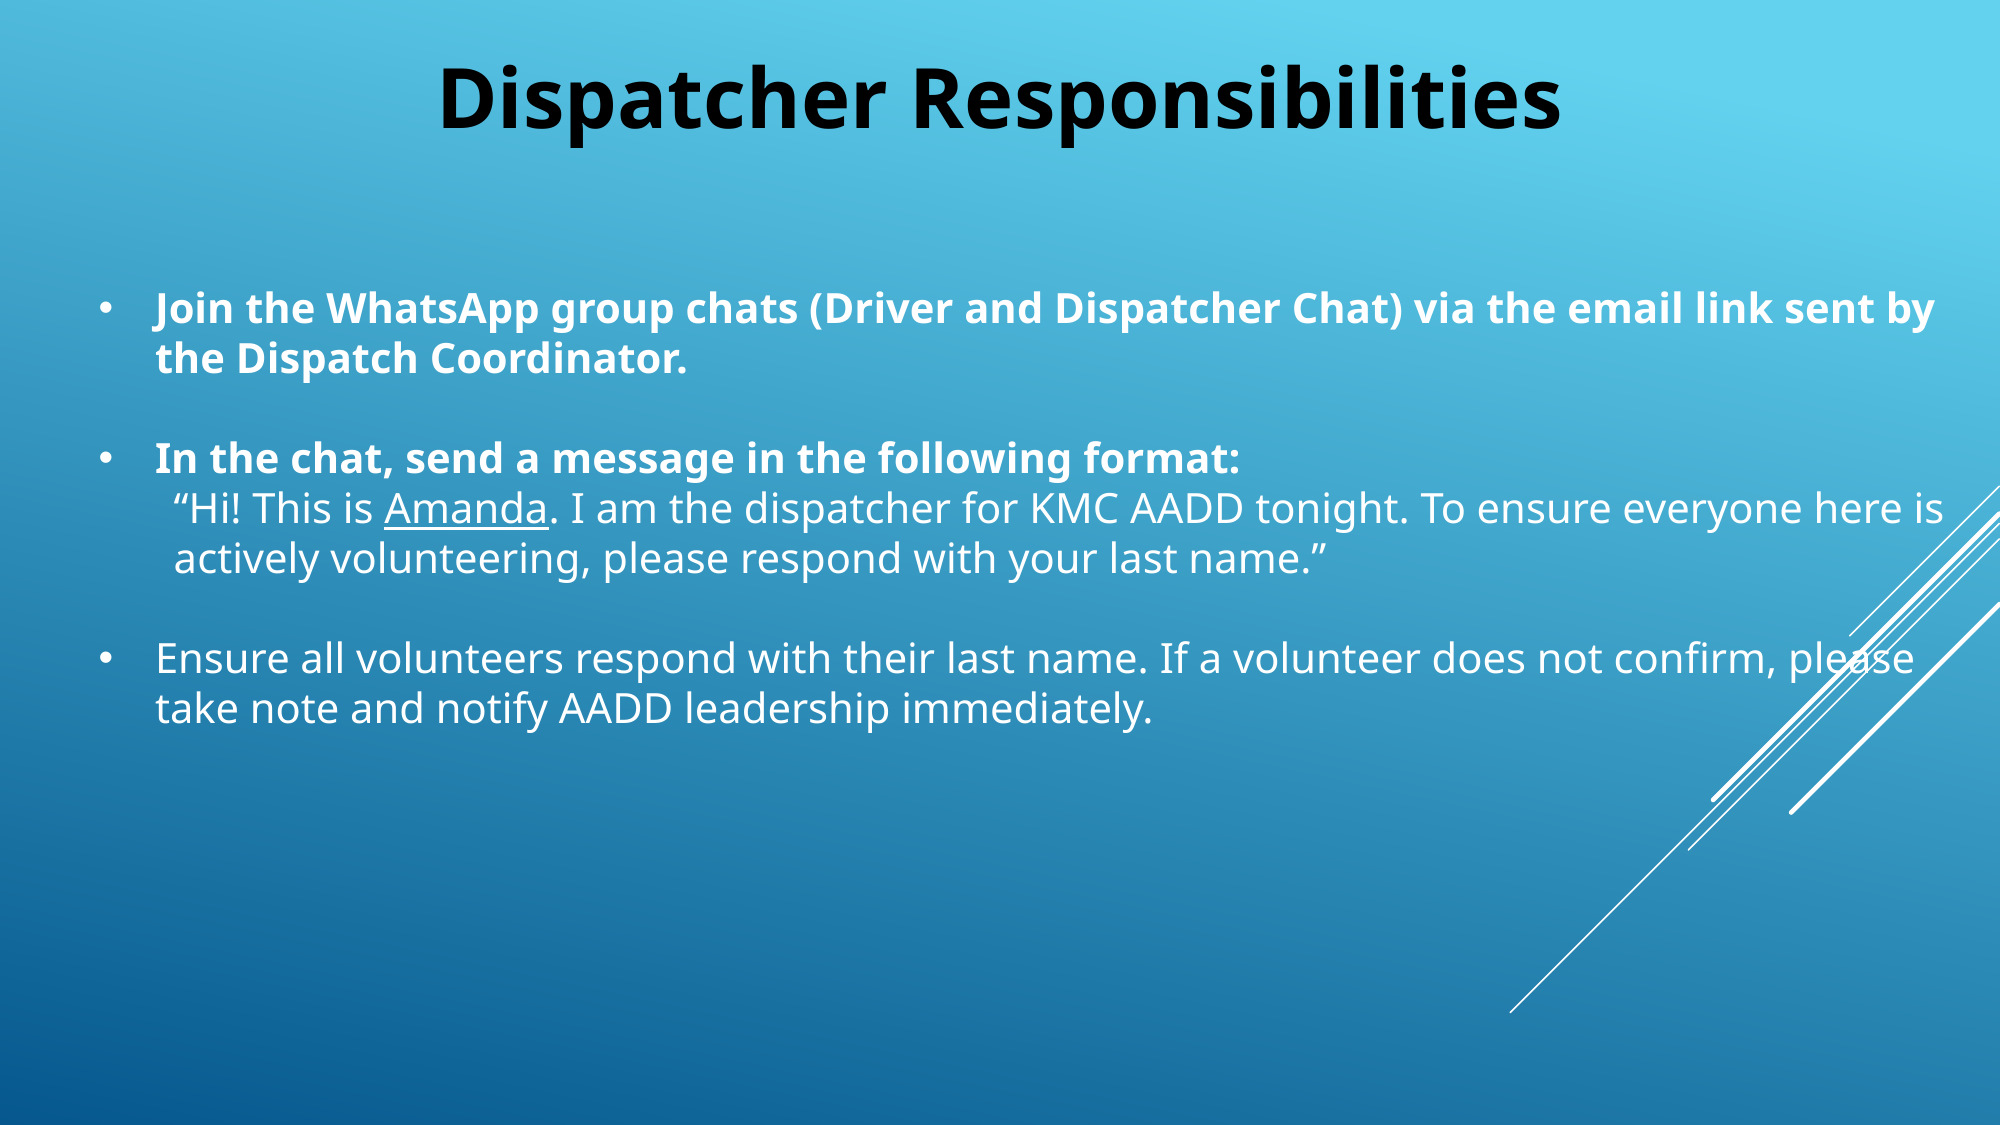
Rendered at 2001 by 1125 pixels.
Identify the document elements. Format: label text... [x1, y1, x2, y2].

text_box Join the WhatsApp group chats (Driver and Dispatcher Chat) via the email link sent by the Dispatch Coordinator. In the chat, send a message in the following format: “Hi! This is Amanda. I am the dispatcher for KMC AADD tonight. To ensure everyone here is actively volunteering, please respond with your last name.” Ensure all volunteers respond with their last name. If a volunteer does not confirm, please take note and notify AADD leadership immediately. [83, 274, 1977, 740]
text_box Dispatcher Responsibilities [0, 37, 2000, 153]
